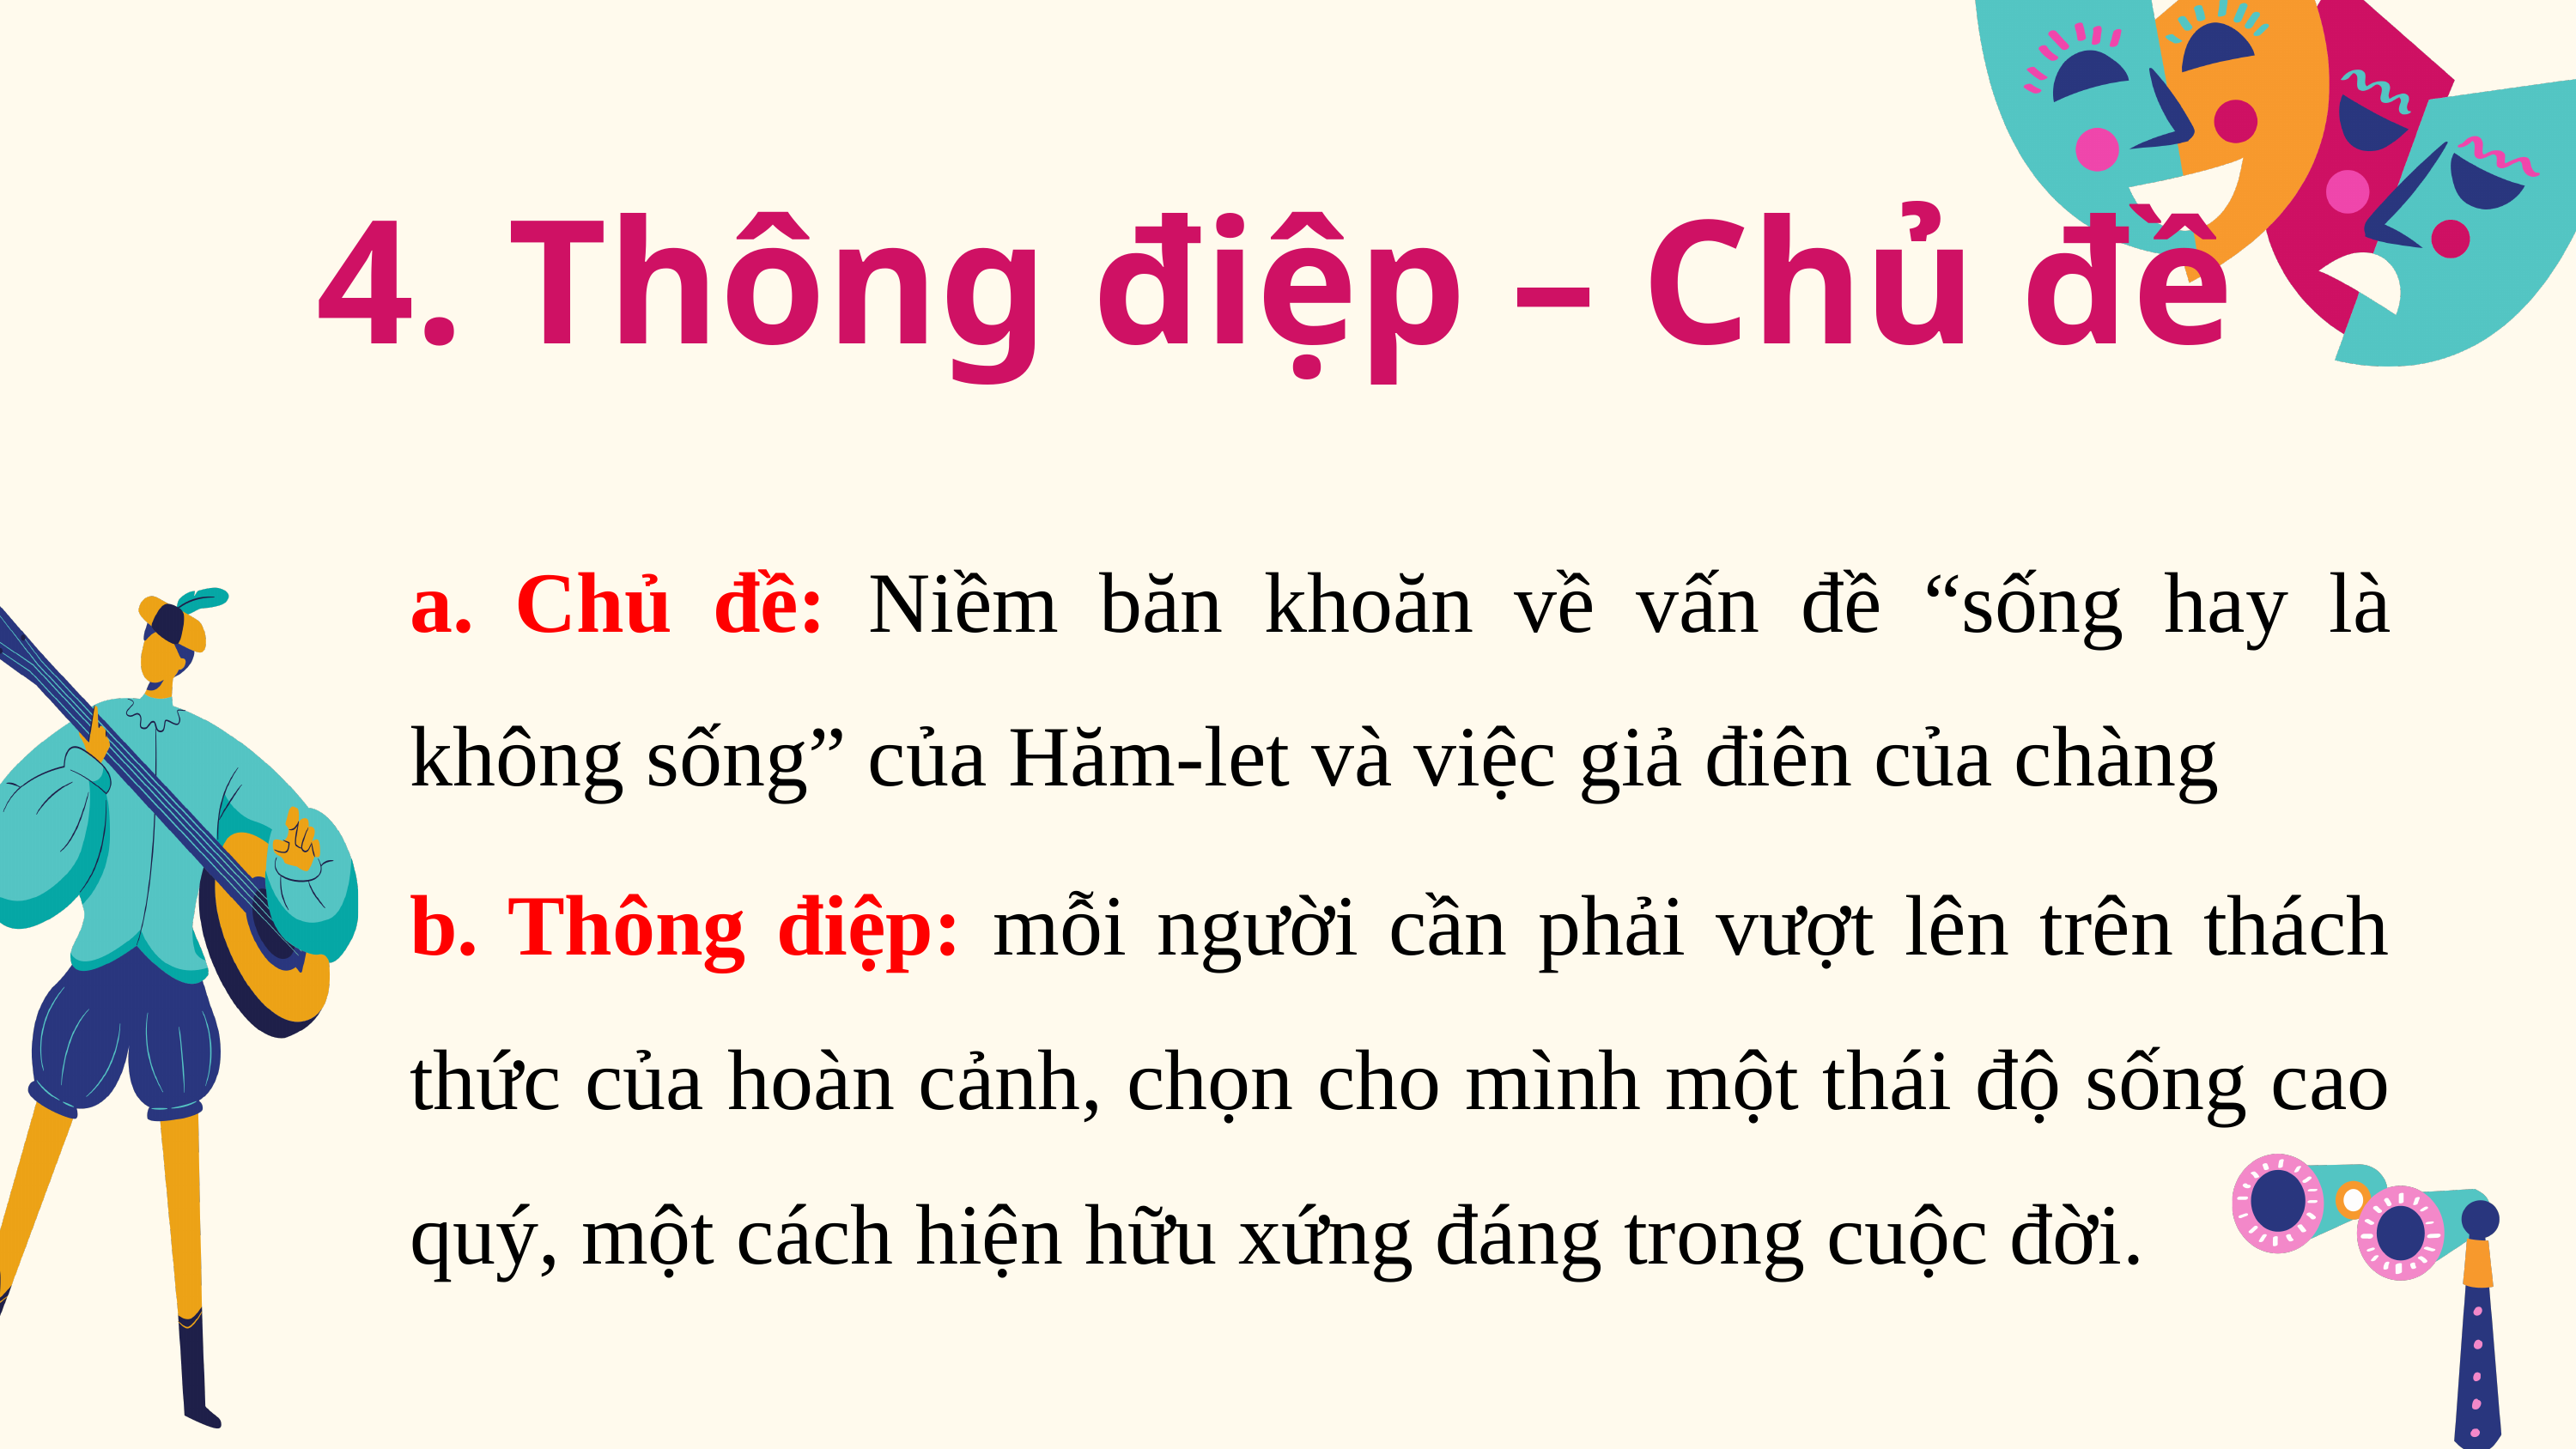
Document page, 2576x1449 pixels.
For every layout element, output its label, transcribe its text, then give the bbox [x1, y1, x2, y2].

text_box 4. Thông điệp – Chủ đề [120, 137, 2432, 379]
text_box [2232, 1154, 2509, 1449]
text_box a. Chủ đề: Niềm băn khoăn về vấn đề “sống hay là không sống” của Hăm-let và việc giả điên của chàng b. Thông điệp: mỗi người cần phải vượt lên trên thách thức của hoàn cảnh, chọn cho mình một thái độ sống cao quý, một cách hiện hữu xứng đáng trong cuộc đời. [397, 488, 2404, 1288]
text_box [0, 586, 359, 1430]
text_box [1974, 0, 2576, 367]
